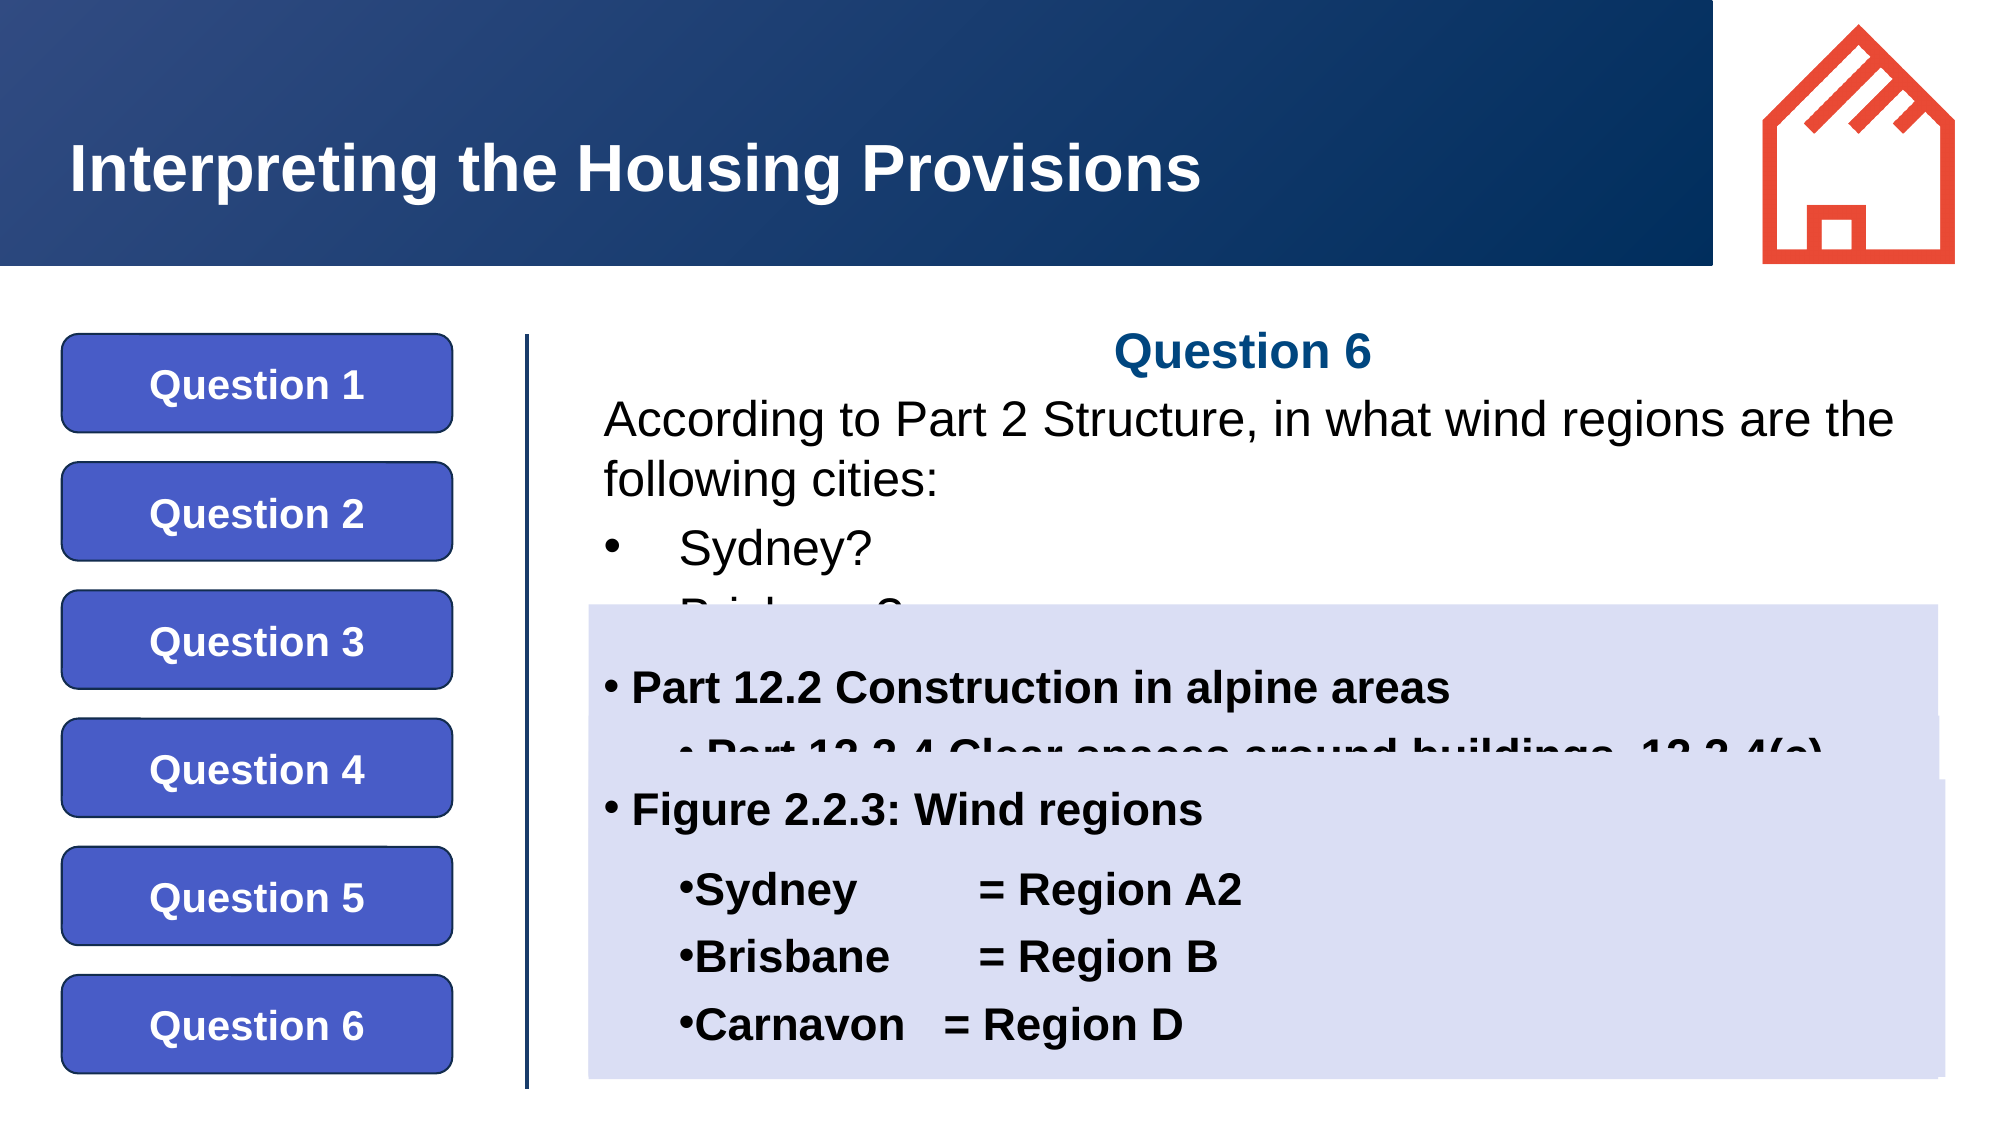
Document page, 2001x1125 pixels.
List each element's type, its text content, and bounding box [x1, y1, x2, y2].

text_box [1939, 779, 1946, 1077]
picture [1724, 12, 1992, 279]
text_box Question 4 [60, 717, 454, 819]
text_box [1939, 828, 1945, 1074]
text_box Question 6 According to Part 2 Structure, in what wind regions are the following cities: Sydney? Brisbane? Broome (WA)? [588, 311, 1940, 715]
text_box Figure 2.2.3: Wind regions Sydney = Region A2 Brisbane = Region B Carnavon = Region D [588, 751, 1939, 1077]
text_box Part 12.2 Construction in alpine areas Part 12.2.4 Clear spaces around buildings, 12.2.4(c) Figure 12.2.4c: Clear spaces around buildings – Embankments adjoining buildings Clear distance of not less than 4 metres between the building and adjacent embankment [588, 604, 1939, 751]
text_box Question 2 [60, 461, 454, 562]
text_box Question 1 [60, 332, 454, 434]
text_box Question 3 [60, 589, 454, 690]
list Interpreting the Housing Provisions [54, 51, 1663, 213]
text_box Question 6 [60, 973, 454, 1075]
text_box Question 5 [60, 845, 454, 947]
